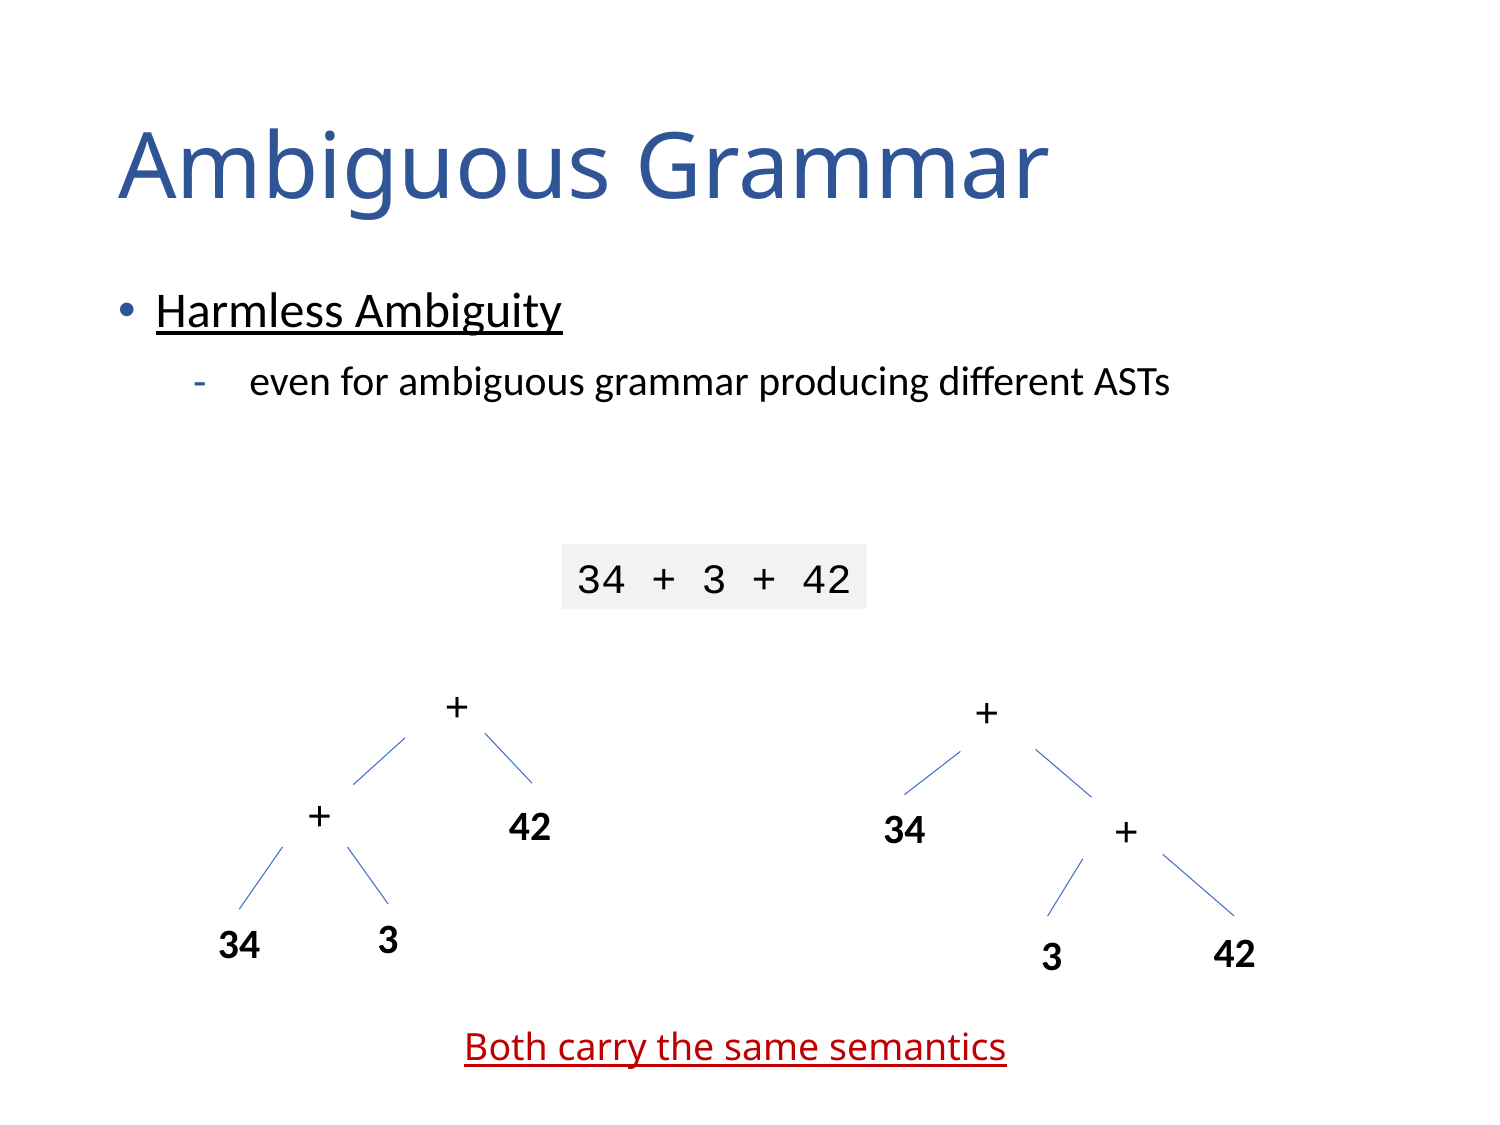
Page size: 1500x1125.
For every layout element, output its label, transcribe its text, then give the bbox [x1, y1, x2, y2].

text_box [1047, 858, 1083, 917]
text_box 42 [494, 791, 567, 856]
list Harmless Ambiguity even for ambiguous grammar producing different ASTs [103, 277, 1325, 461]
text_box + [959, 678, 1015, 744]
text_box + [1099, 797, 1154, 863]
text_box + [292, 781, 347, 847]
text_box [239, 846, 283, 910]
text_box 3 [362, 903, 414, 969]
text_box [904, 751, 961, 795]
text_box + [429, 672, 485, 737]
title Ambiguous Grammar [103, 59, 1397, 278]
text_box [1035, 749, 1092, 798]
text_box 34 [868, 794, 941, 860]
text_box 34 + 3 + 42 [561, 544, 867, 610]
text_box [1162, 854, 1235, 917]
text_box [484, 733, 533, 784]
text_box 3 [1026, 921, 1078, 987]
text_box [353, 737, 406, 785]
text_box 42 [1198, 918, 1271, 984]
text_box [347, 846, 389, 904]
text_box 34 [203, 909, 276, 974]
text_box Both carry the same semantics [449, 1015, 1023, 1076]
